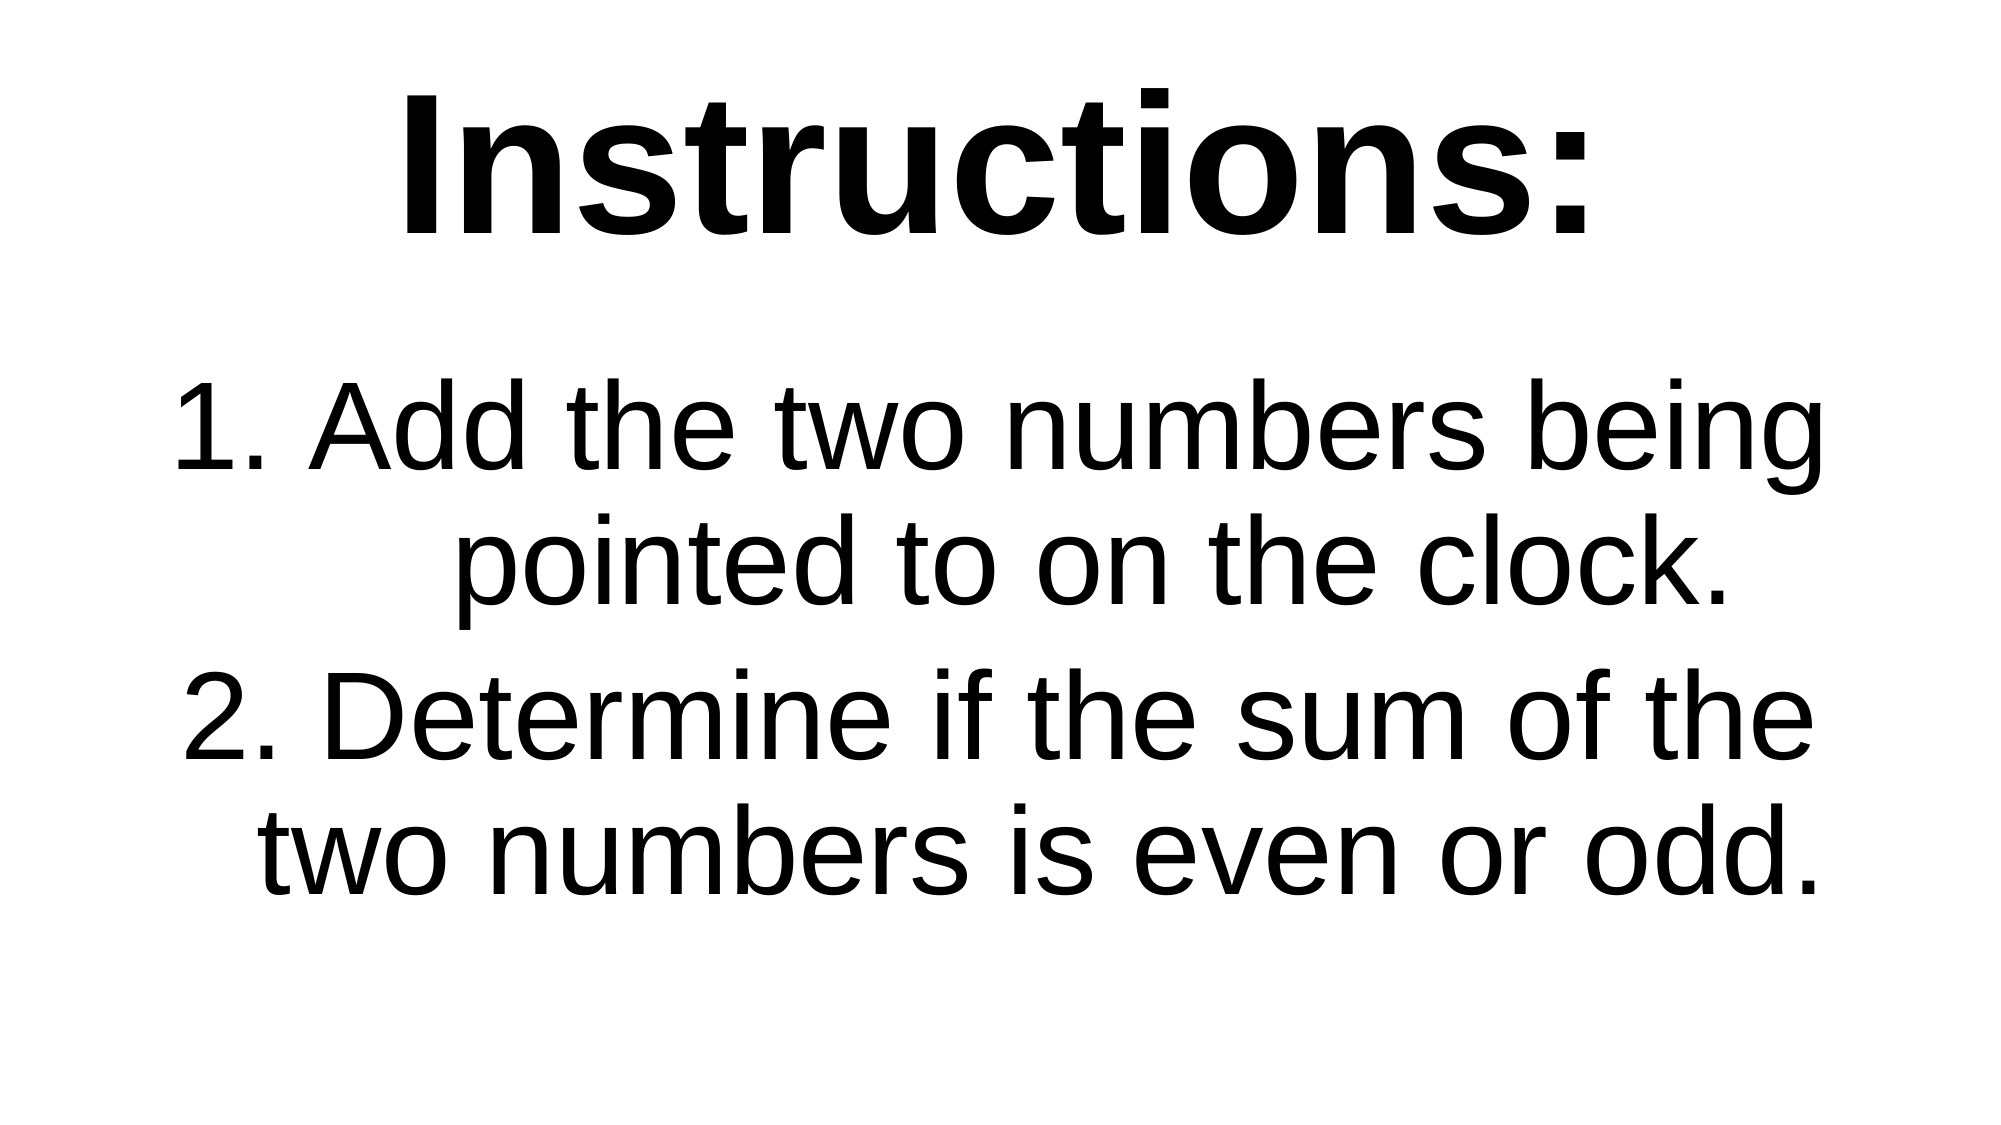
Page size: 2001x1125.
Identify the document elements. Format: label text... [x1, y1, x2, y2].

title Instructions: [137, 59, 1863, 278]
list Add the two numbers being pointed to on the clock. Determine if the sum of the two numbers is even or odd. [137, 353, 1863, 1125]
